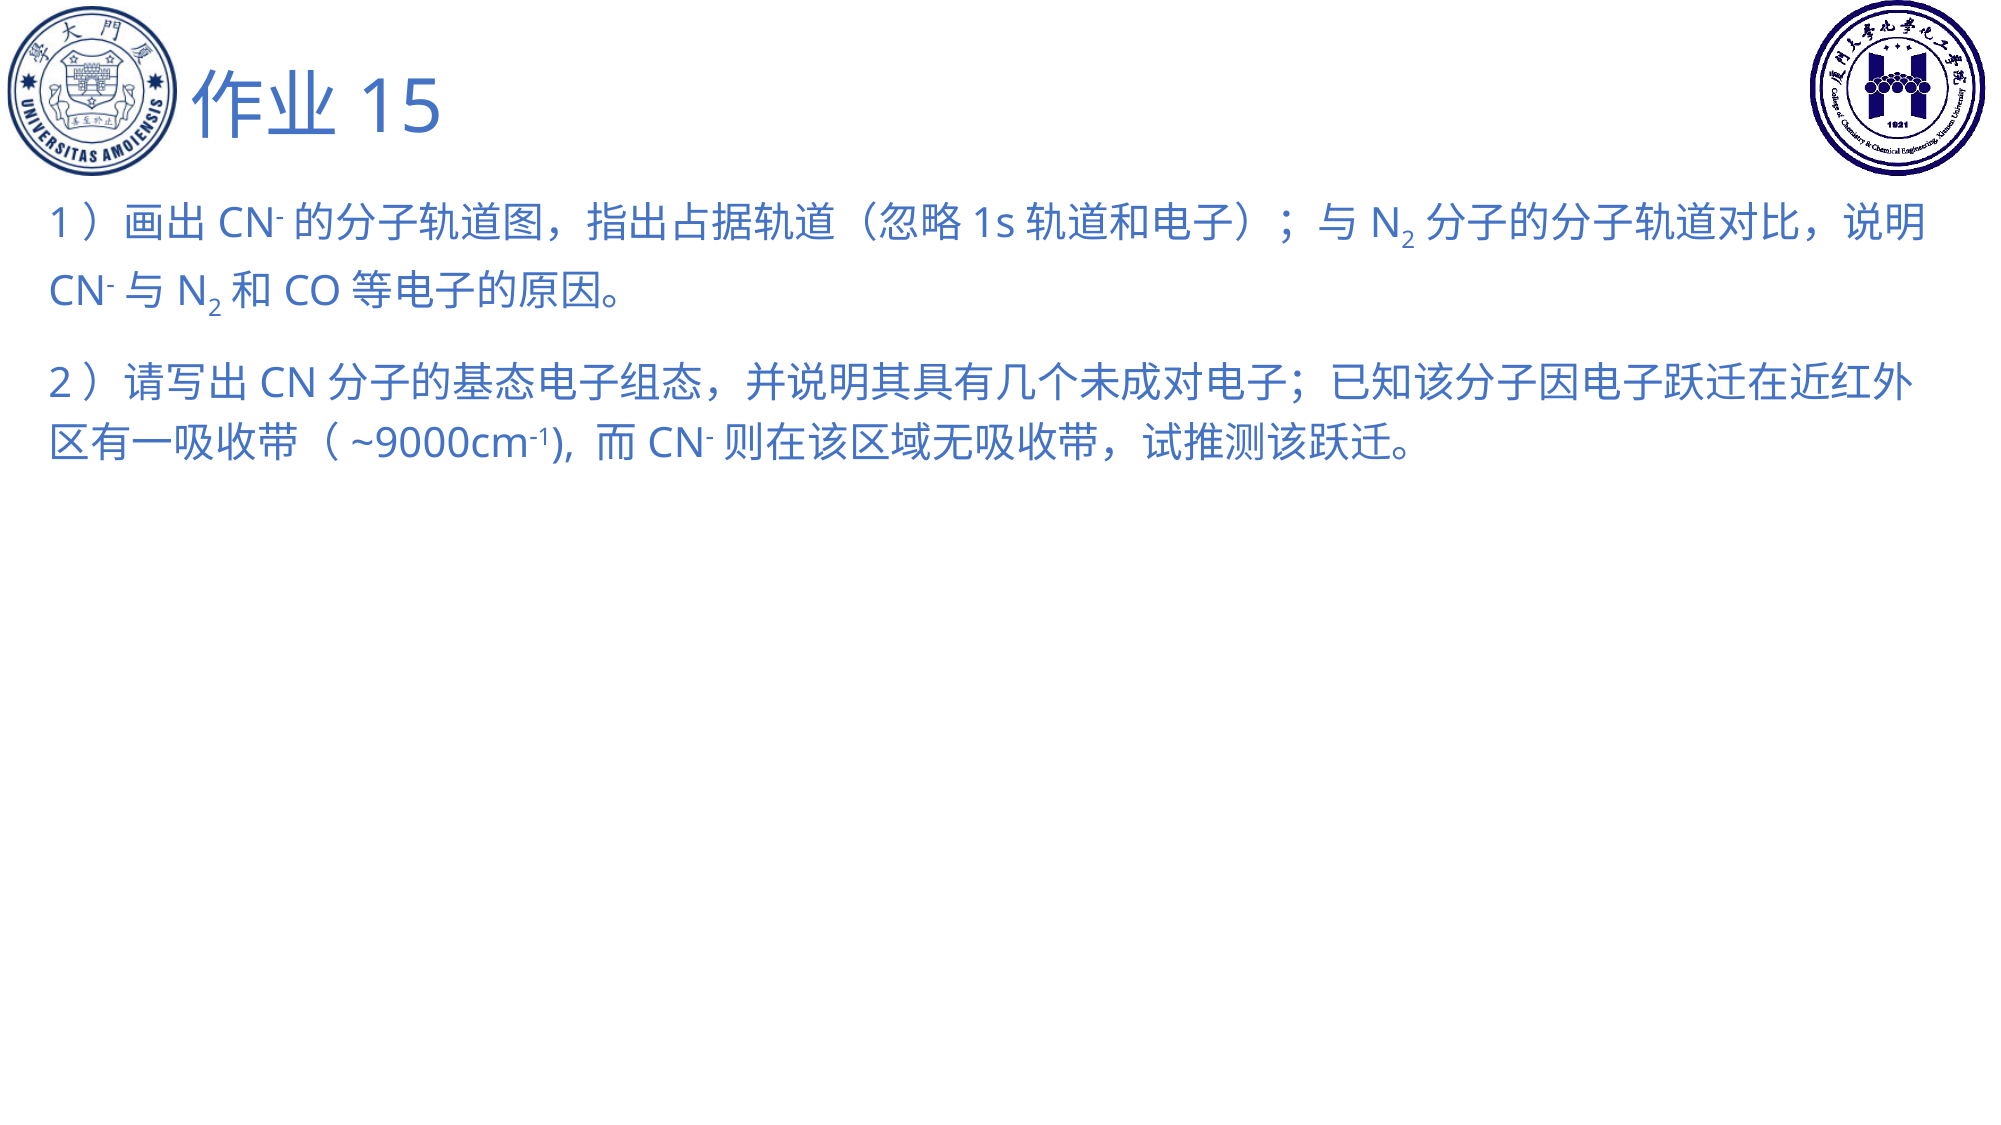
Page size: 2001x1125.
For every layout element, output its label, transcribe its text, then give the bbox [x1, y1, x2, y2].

picture [7, 6, 174, 176]
title 作业15 [174, 0, 1801, 177]
list 1）画出CN的分子轨道图，指出占据轨道（忽略1s轨道和电子）；与N2分子的分子轨道对比，说明CN与N2和CO等电子的原因。 2）请写出CN分子的基态电子组态，并说明其具有几个未成对电子；已知该分子因电子跃迁在近红外区有一吸收带（~9000cm1), 而CN则在该区域无吸收带，试推测该跃迁。 [33, 177, 1942, 483]
picture [1801, 0, 2000, 187]
